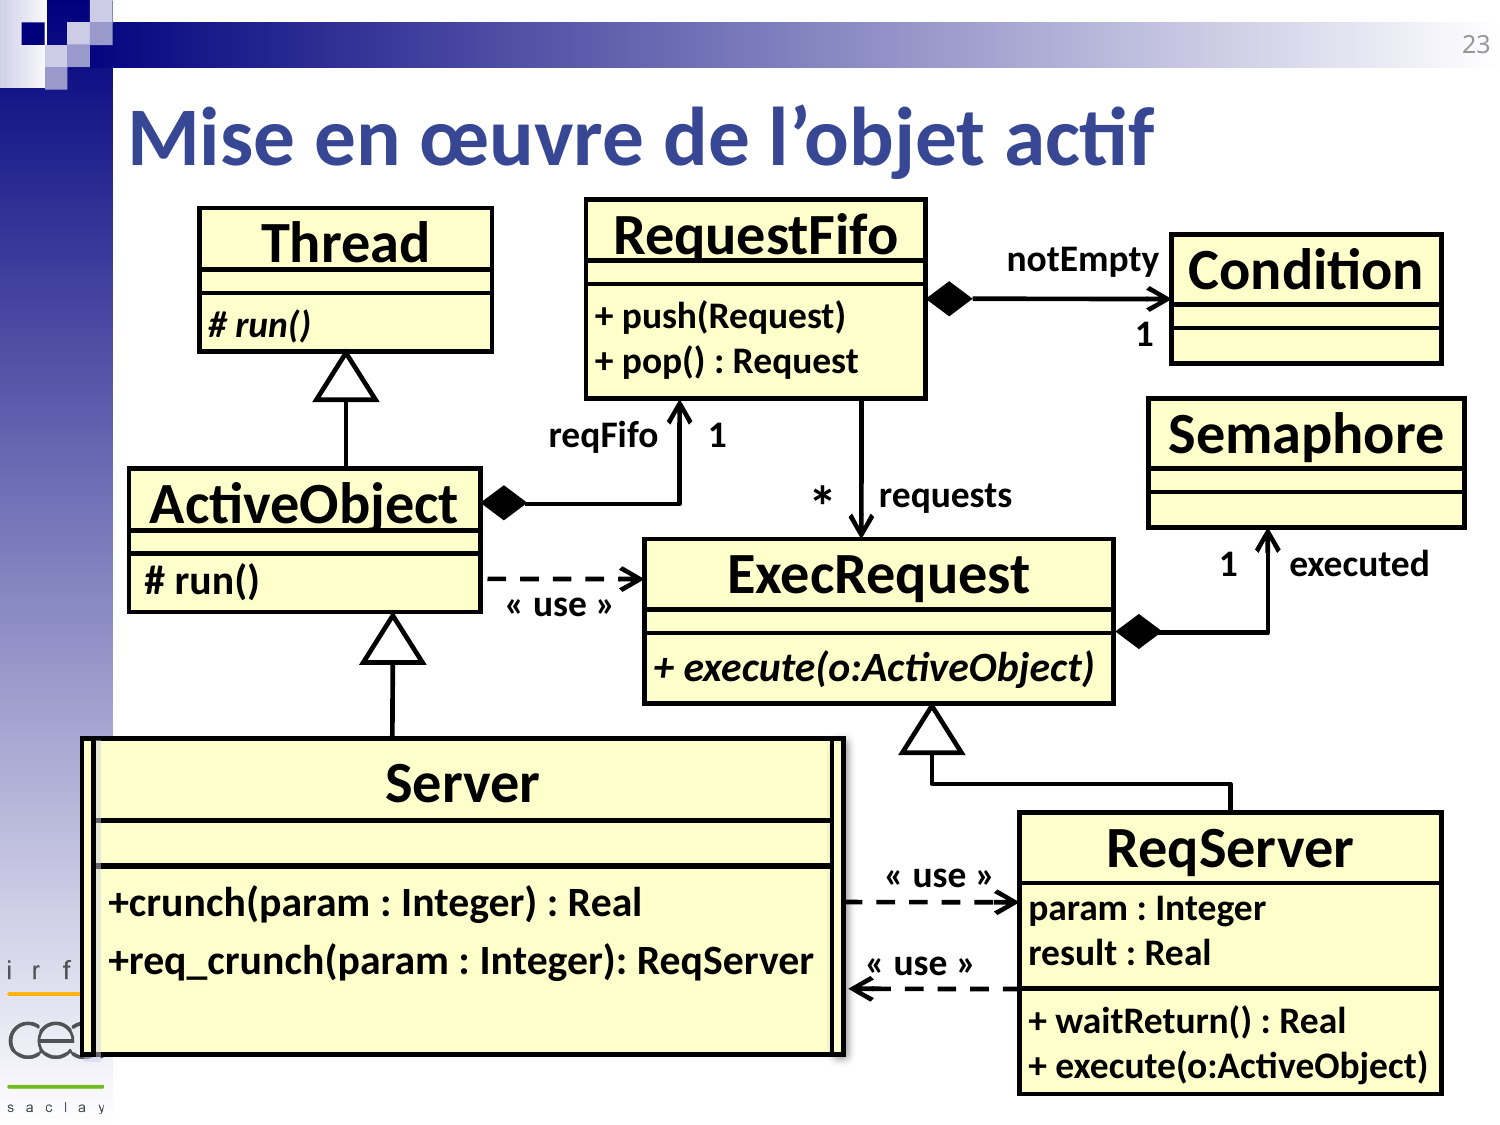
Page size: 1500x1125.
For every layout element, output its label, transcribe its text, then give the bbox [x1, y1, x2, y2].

text_box [902, 713, 962, 753]
text_box [81, 738, 91, 1055]
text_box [585, 198, 927, 399]
text_box 1 [1218, 538, 1238, 573]
text_box * [808, 468, 838, 537]
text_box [128, 468, 481, 613]
text_box requests [879, 469, 1013, 515]
text_box [1156, 536, 1269, 634]
text_box reqFifo [548, 410, 659, 456]
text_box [93, 737, 833, 1055]
text_box « use » [865, 937, 977, 983]
text_box « use » [883, 850, 996, 896]
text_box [1148, 398, 1466, 528]
text_box [525, 407, 681, 505]
text_box executed [1289, 538, 1431, 585]
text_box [1171, 234, 1442, 364]
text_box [644, 538, 1114, 704]
text_box 1 [1135, 309, 1155, 354]
text_box notEmpty [1006, 234, 1160, 280]
text_box [834, 738, 844, 1055]
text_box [1050, 633, 1112, 811]
title Mise en œuvre de l’objet actif [111, 74, 1477, 188]
text_box [316, 360, 376, 400]
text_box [198, 207, 493, 352]
text_box 1 [707, 410, 727, 456]
text_box [486, 483, 529, 523]
text_box [931, 279, 973, 319]
picture [7, 960, 104, 1114]
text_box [1019, 812, 1442, 1095]
text_box [363, 621, 423, 663]
text_box 23 [1414, 28, 1500, 63]
text_box [1119, 612, 1163, 651]
text_box « use » [504, 587, 616, 624]
